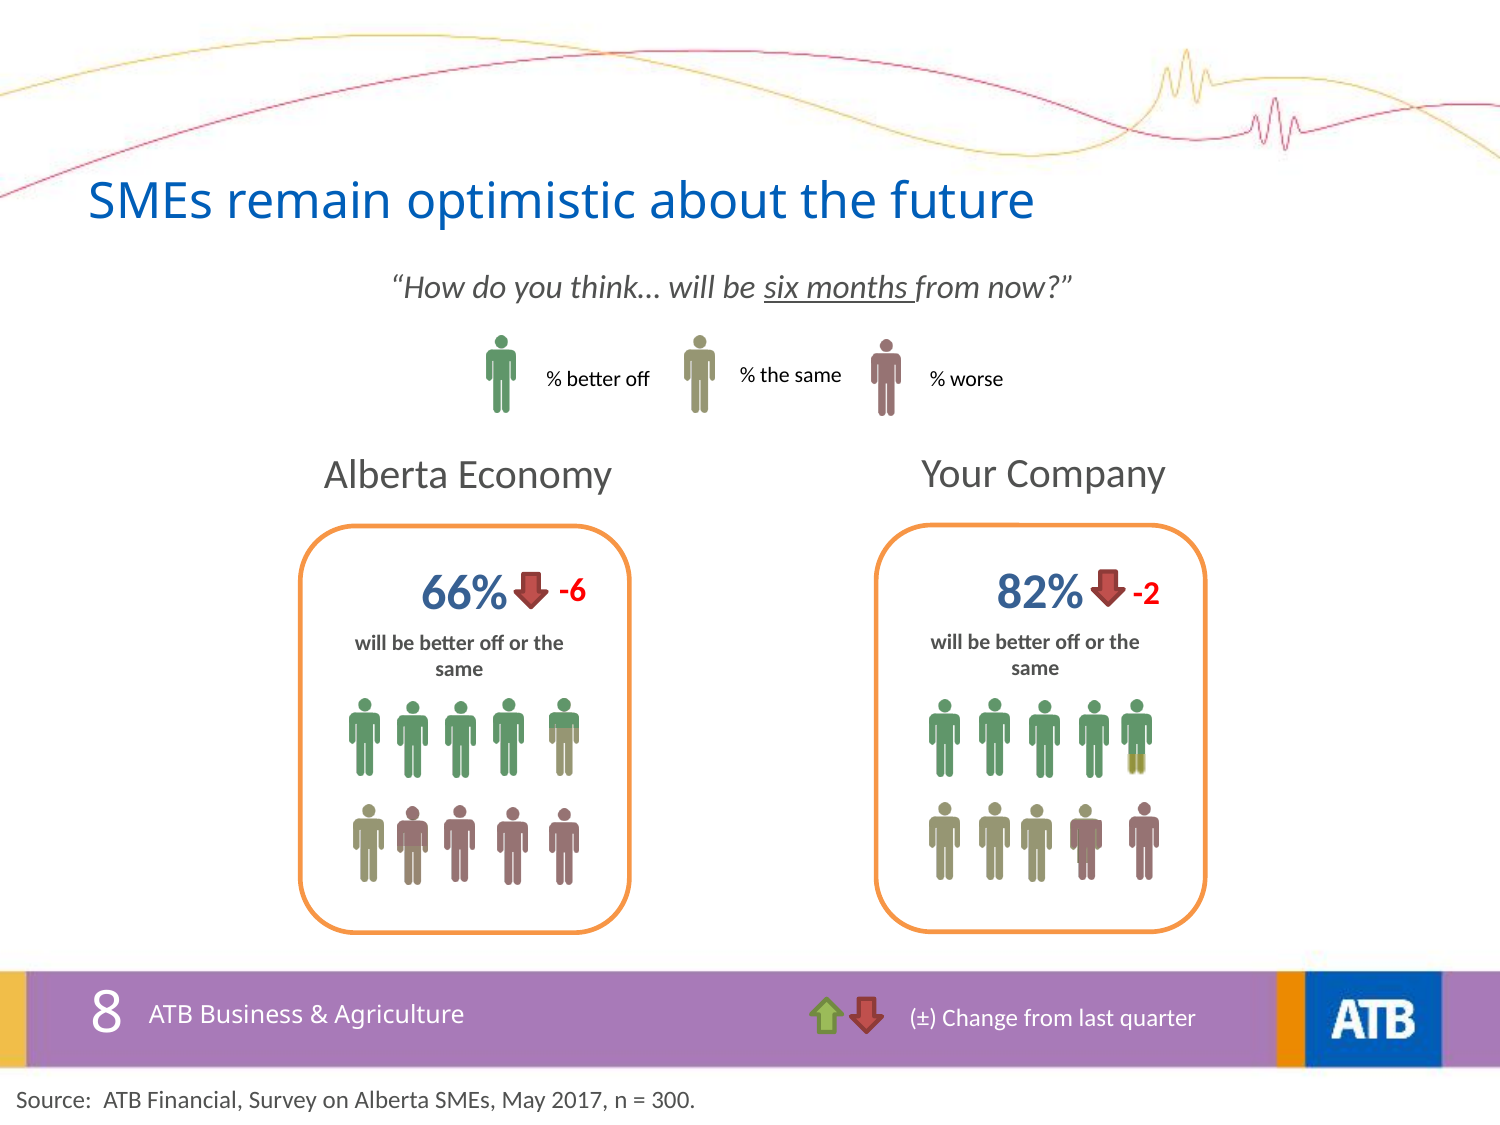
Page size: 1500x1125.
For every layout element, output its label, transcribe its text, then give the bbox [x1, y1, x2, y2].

slide_number 8 [75, 975, 193, 1052]
picture [0, 0, 1500, 1125]
text_box (±) Change from last quarter [894, 993, 1261, 1039]
text_box % worse [915, 356, 1019, 398]
text_box Your Company [875, 438, 1213, 504]
text_box -6 [544, 561, 628, 616]
text_box [809, 996, 845, 1035]
text_box % the same [725, 353, 857, 395]
footer ATB Business & Agriculture [133, 976, 1270, 1052]
text_box [298, 523, 632, 935]
text_box will be better off or the same [332, 620, 587, 688]
text_box [1090, 569, 1126, 607]
text_box % better off [531, 356, 665, 398]
text_box 66% [383, 551, 546, 620]
text_box [848, 996, 885, 1035]
text_box Alberta Economy [299, 439, 637, 505]
text_box [513, 571, 549, 610]
text_box [873, 522, 1208, 934]
title SMEs remain optimistic about the future [73, 137, 1500, 268]
text_box 82% [959, 550, 1122, 620]
text_box Source: ATB Financial, Survey on Alberta SMEs, May 2017, n = 300. [1, 1075, 1398, 1121]
text_box -2 [1118, 564, 1201, 619]
text_box “How do you think… will be six months from now?” [207, 253, 1215, 318]
text_box will be better off or the same [908, 620, 1163, 688]
